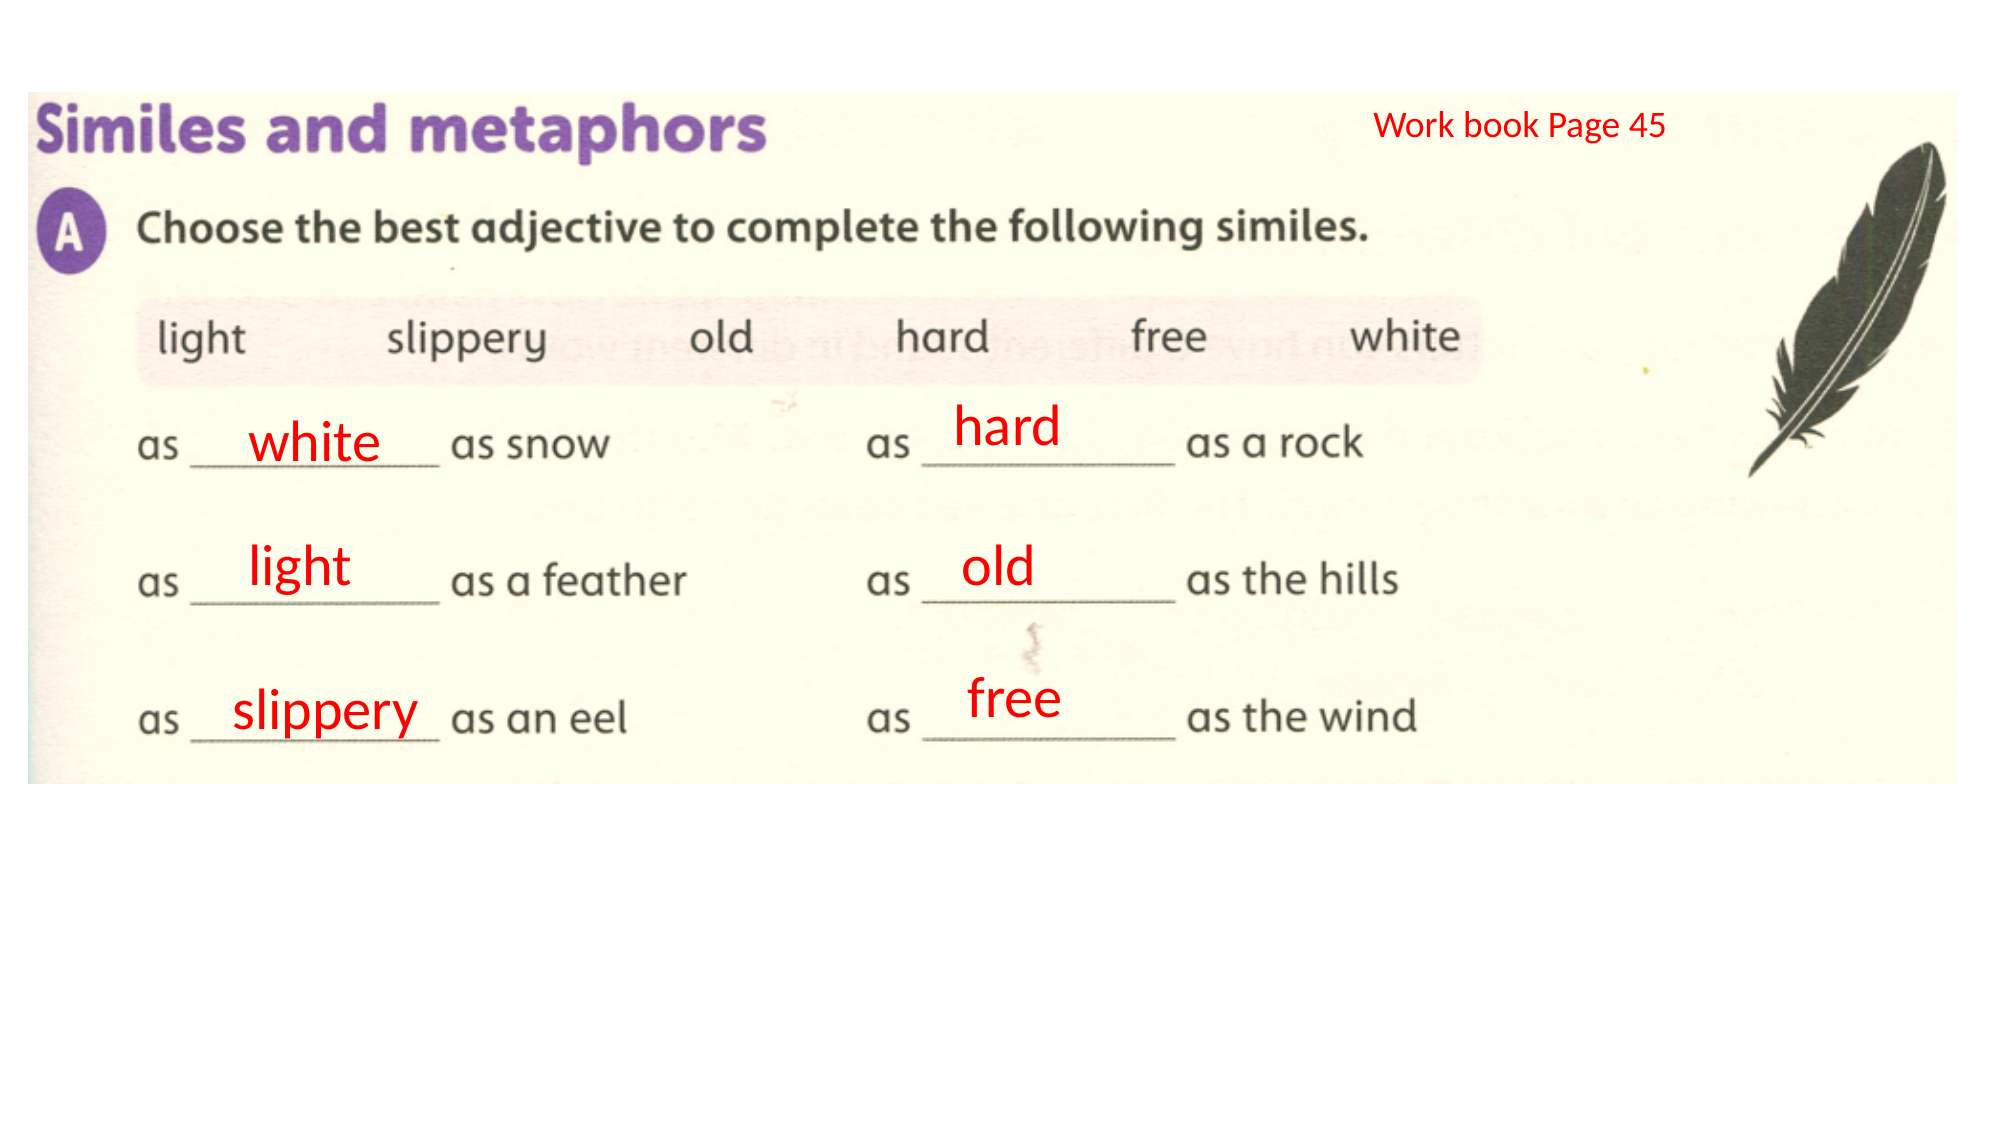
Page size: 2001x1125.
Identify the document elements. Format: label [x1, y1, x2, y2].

picture [28, 92, 1958, 784]
